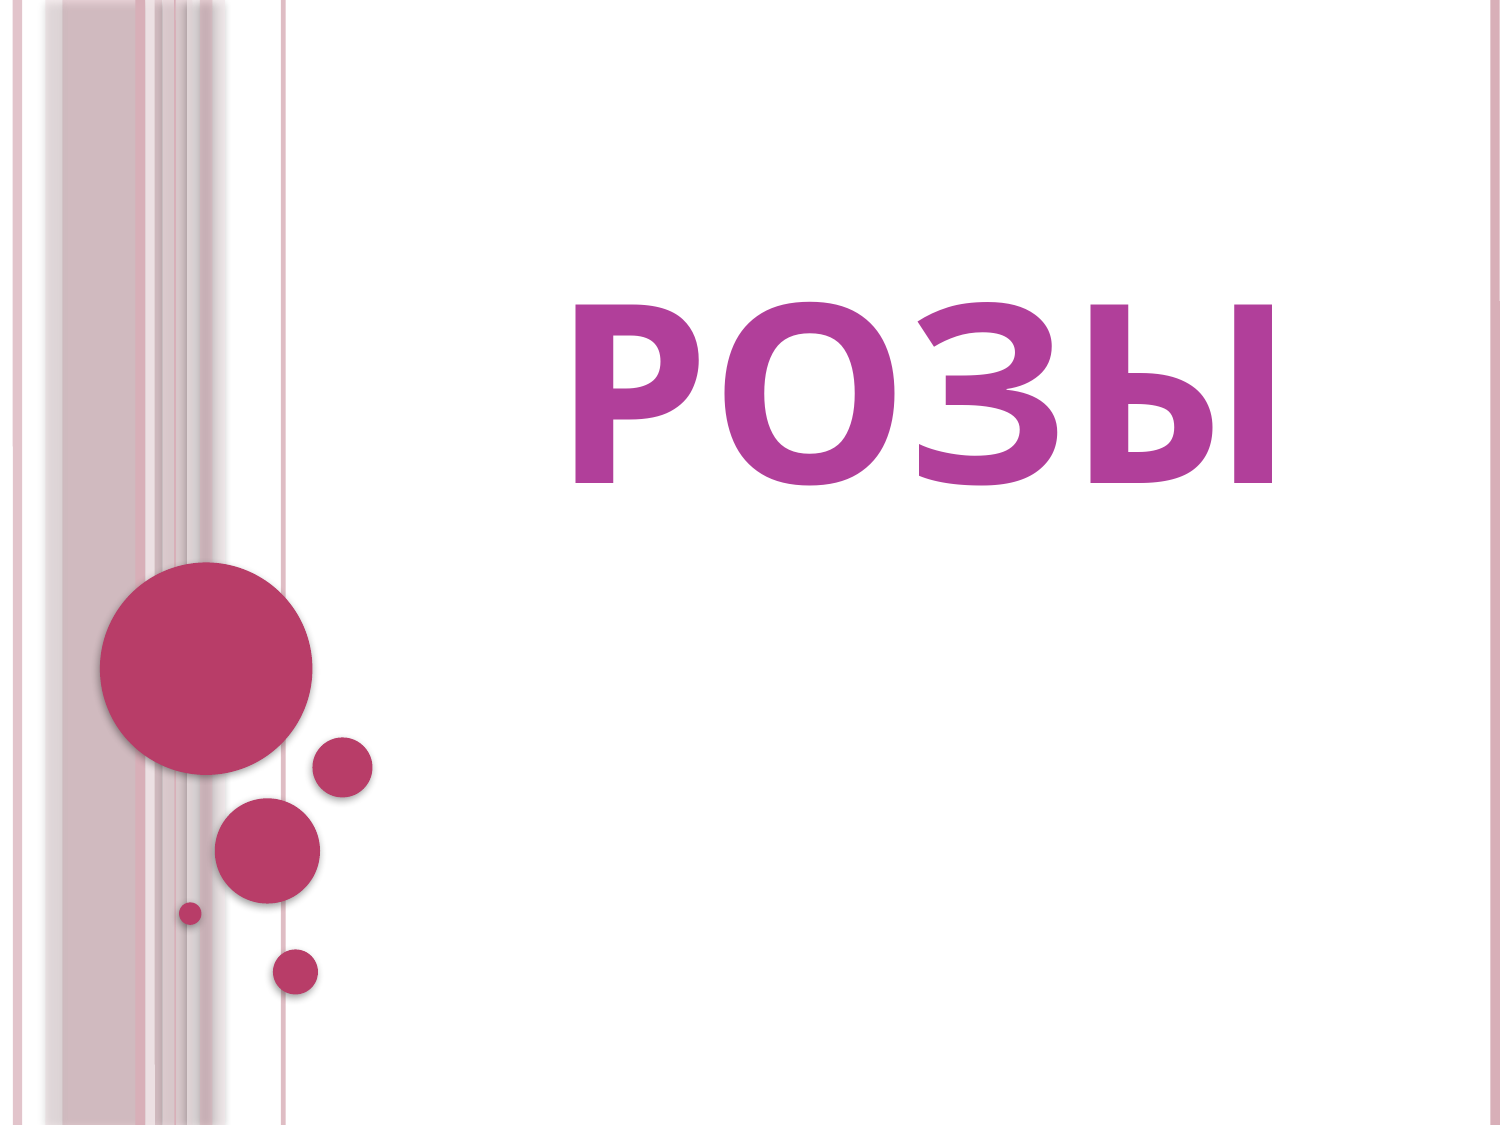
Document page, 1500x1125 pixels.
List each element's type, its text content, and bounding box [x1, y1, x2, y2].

title Розы [539, 70, 1383, 541]
